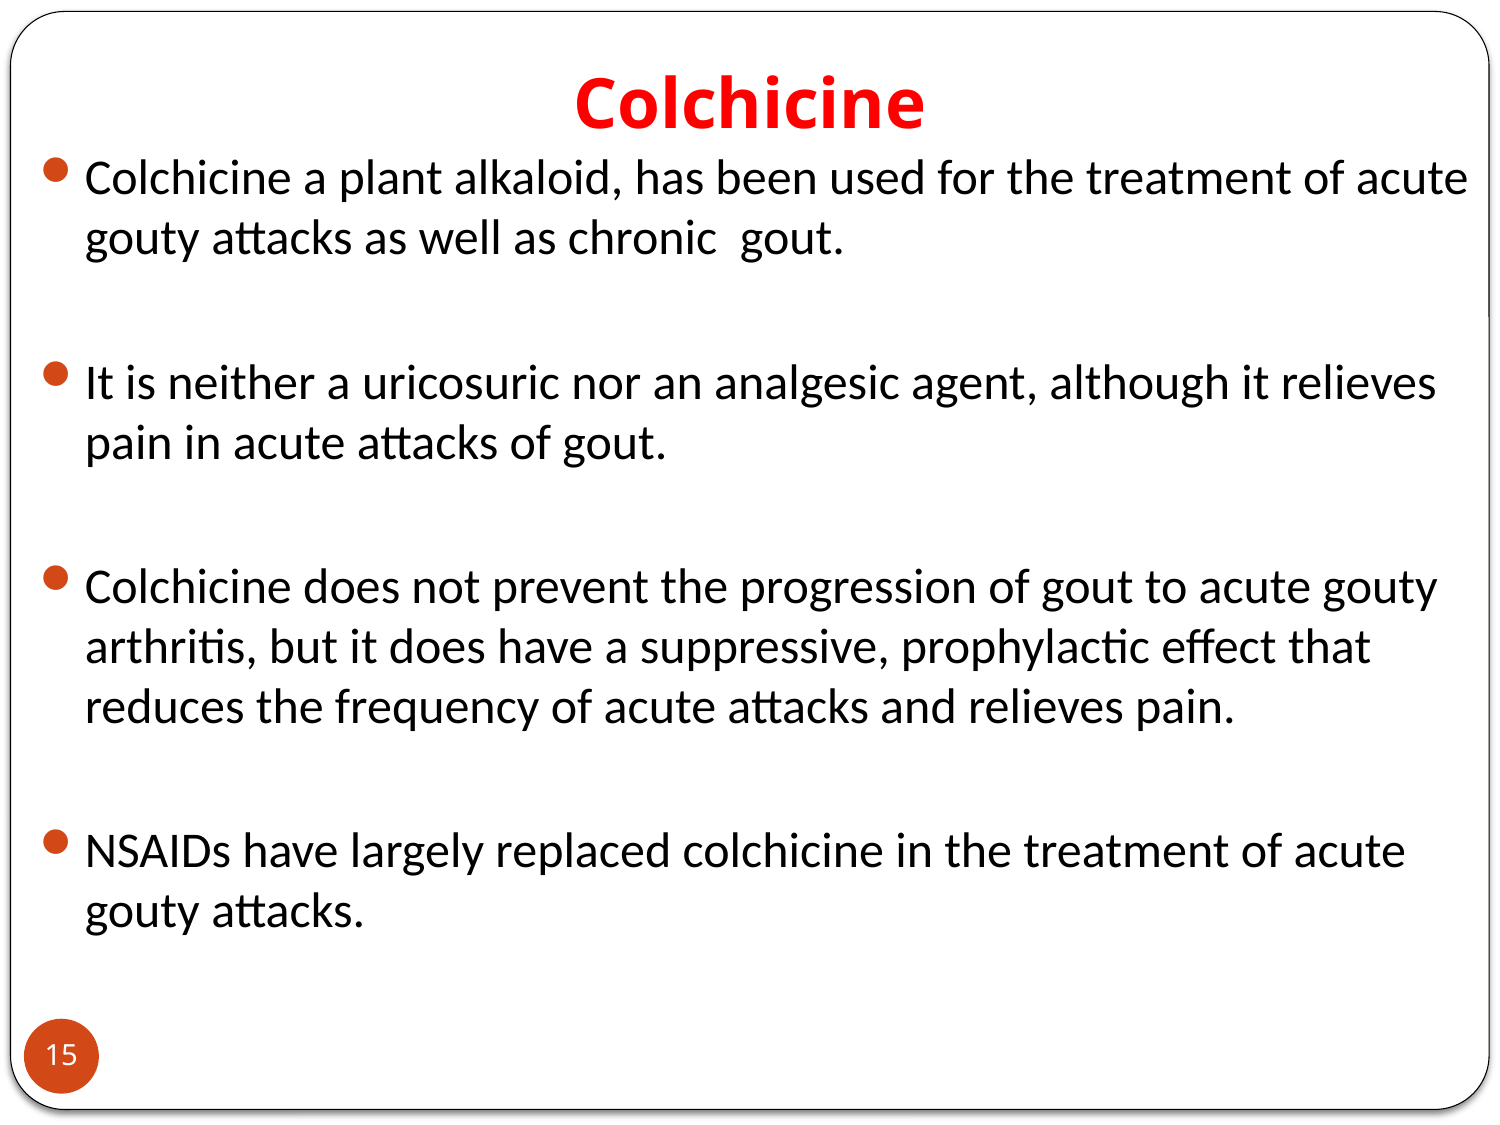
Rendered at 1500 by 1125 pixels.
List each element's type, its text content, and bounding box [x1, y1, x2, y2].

slide_number 15 [24, 1063, 99, 1094]
title Colchicine [37, 50, 1463, 137]
list Colchicine a plant alkaloid, has been used for the treatment of acute gouty attacks as well as chronic gout. It is neither a uricosuric nor an analgesic agent, although it relieves pain in acute attacks of gout. Colchicine does not prevent the progression of gout to acute gouty arthritis, but it does have a suppressive, prophylactic effect that reduces the frequency of acute attacks and relieves pain. NSAIDs have largely replaced colchicine in the treatment of acute gouty attacks. [24, 137, 1500, 1063]
